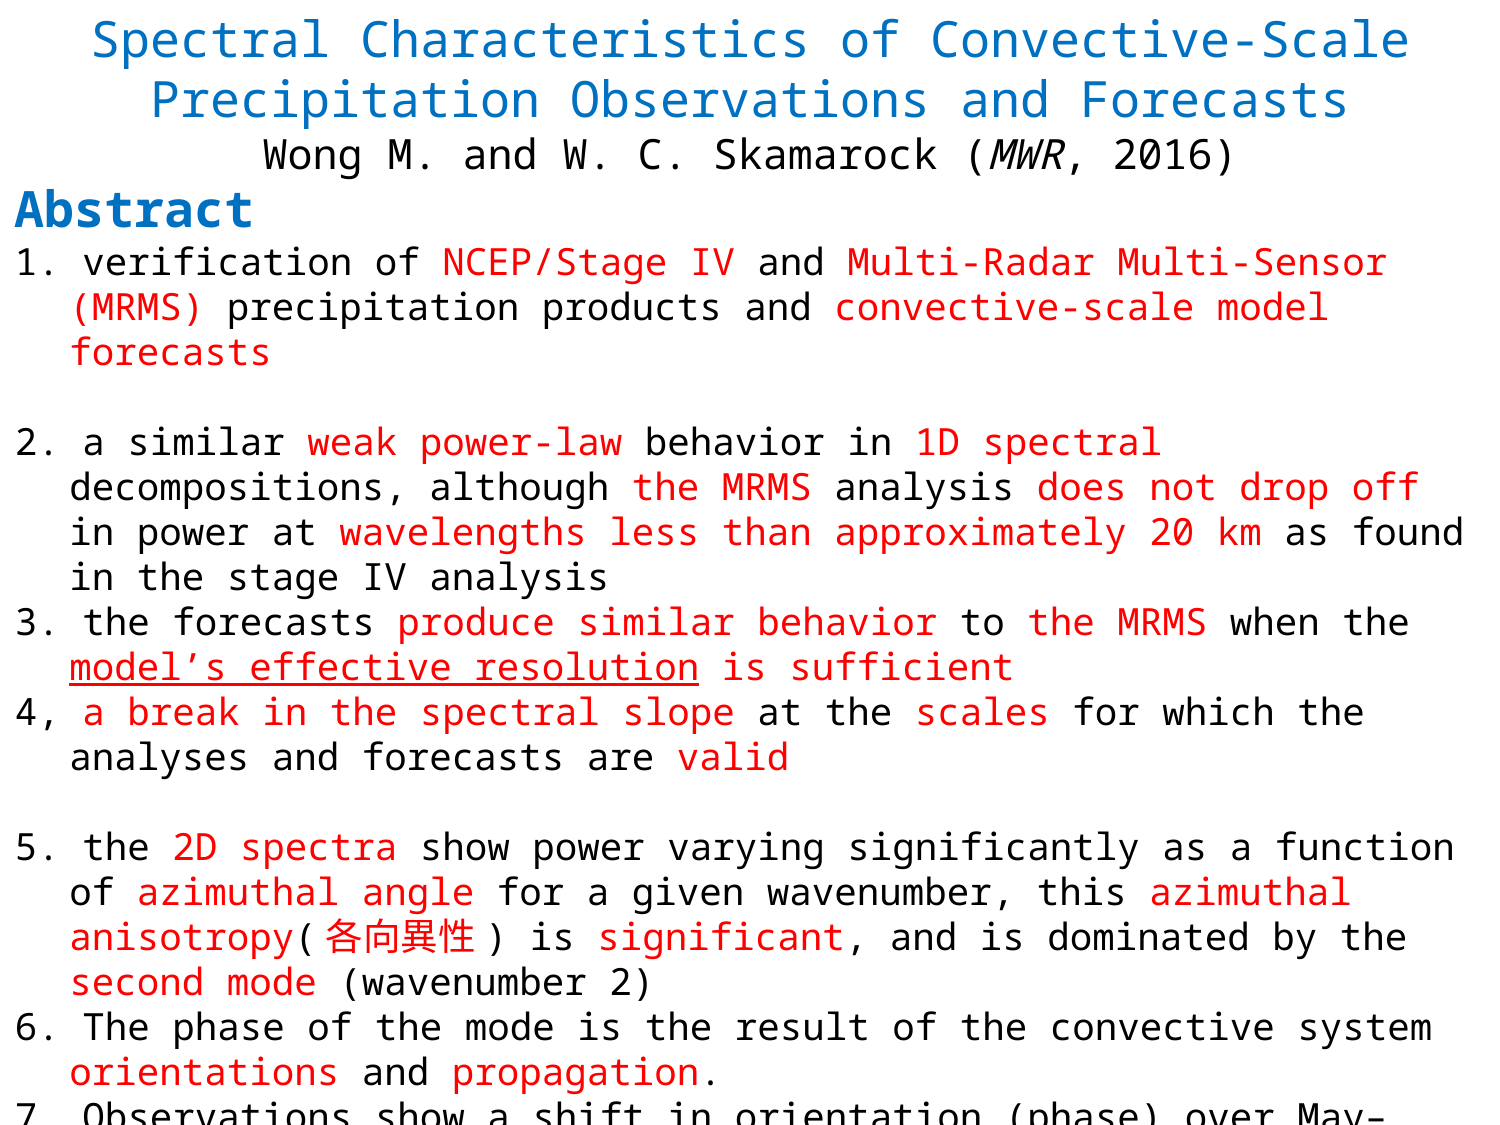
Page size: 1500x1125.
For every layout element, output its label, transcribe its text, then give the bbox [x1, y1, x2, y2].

text_box Spectral Characteristics of Convective-Scale Precipitation Observations and Forecasts Wong M. and W. C. Skamarock (MWR, 2016) Abstract 1. verification of NCEP/Stage IV and Multi-Radar Multi-Sensor (MRMS) precipitation products and convective-scale model forecasts 2. a similar weak power-law behavior in 1D spectral decompositions, although the MRMS analysis does not drop off in power at wavelengths less than approximately 20 km as found in the stage IV analysis 3. the forecasts produce similar behavior to the MRMS when the model’s effective resolution is sufficient 4, a break in the spectral slope at the scales for which the analyses and forecasts are valid 5. the 2D spectra show power varying significantly as a function of azimuthal angle for a given wavenumber, this azimuthal anisotropy(各向異性) is significant, and is dominated by the second mode (wavenumber 2) 6. The phase of the mode is the result of the convective system orientations and propagation. 7. Observations show a shift in orientation (phase) over May–June–July. The convective forecasts reproduce this shift in phase, although with a consistent but small phase error. [0, 0, 1500, 1125]
